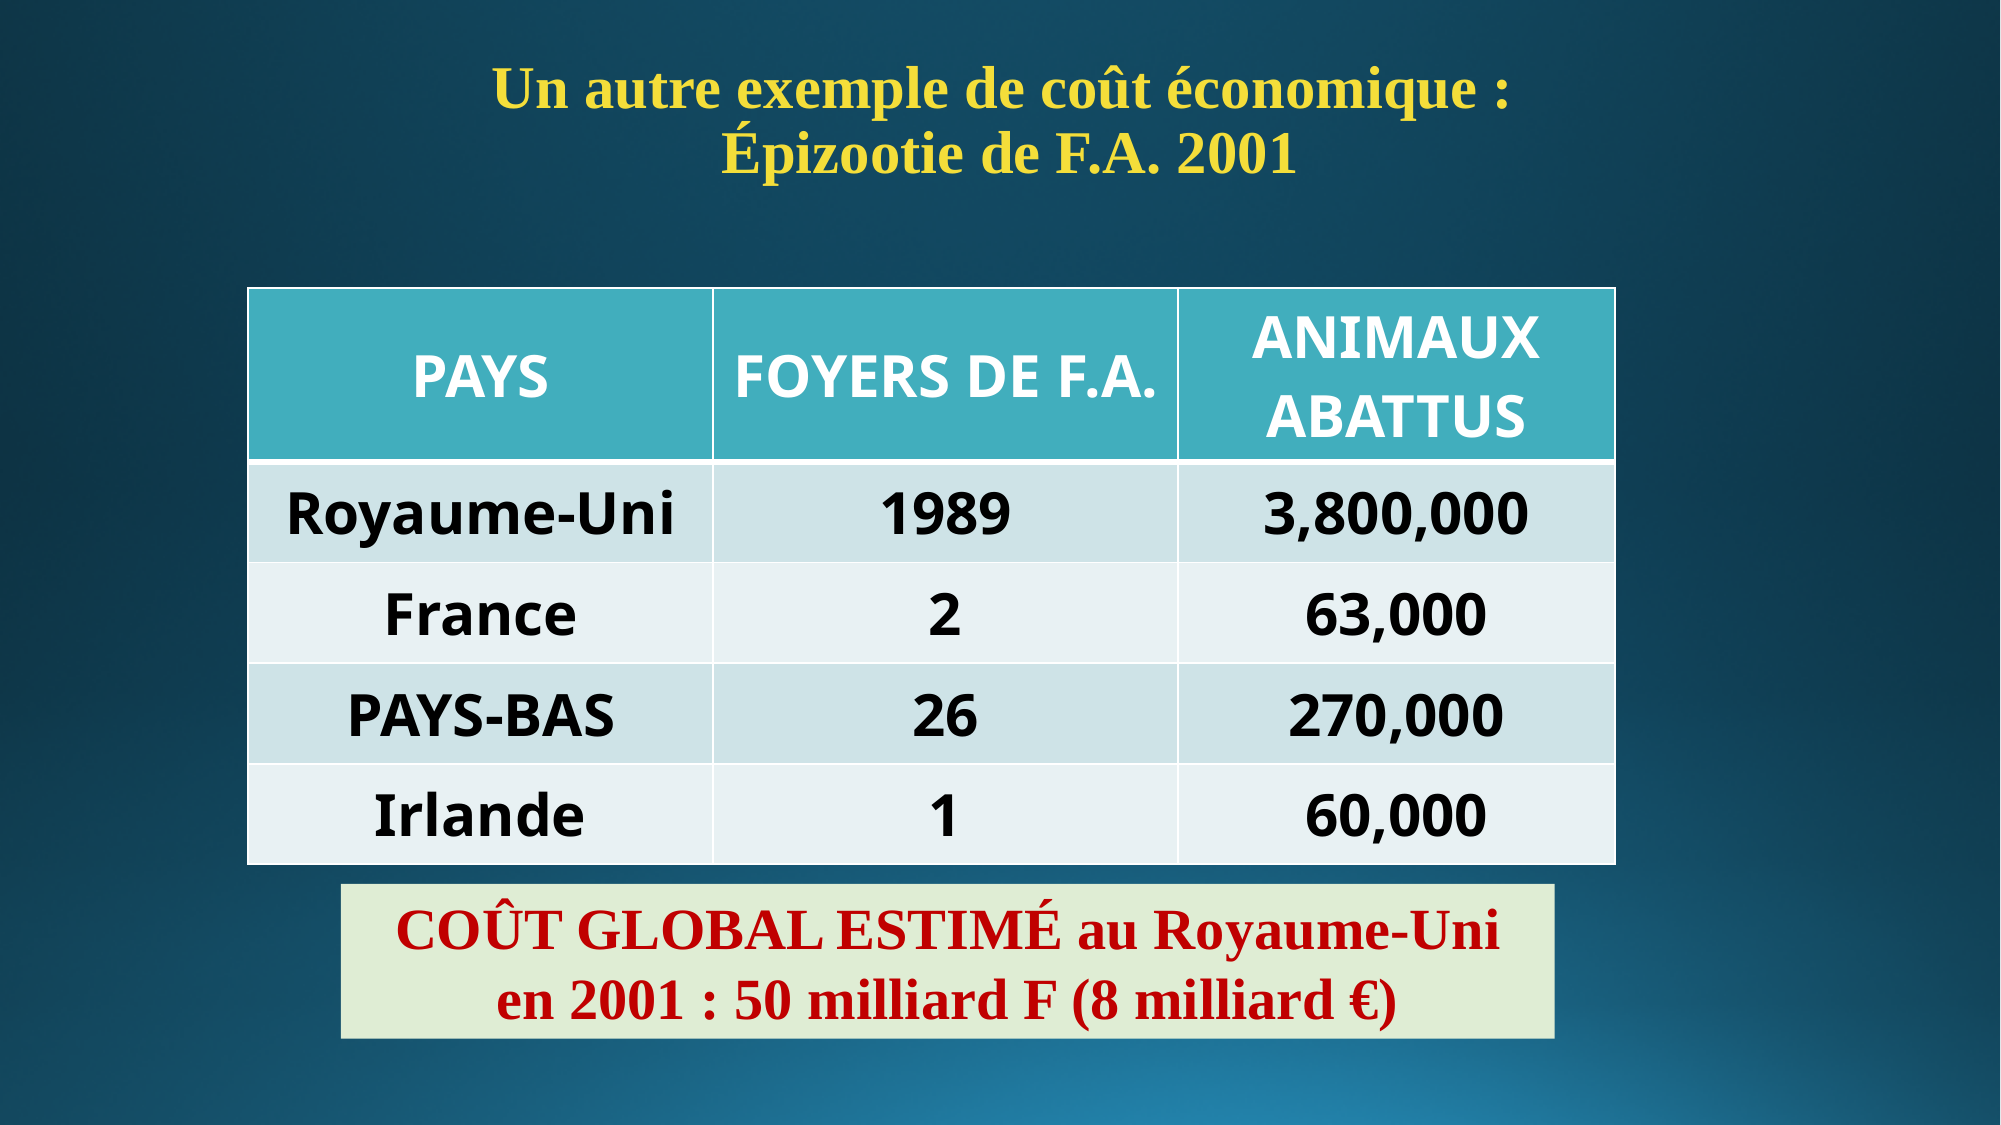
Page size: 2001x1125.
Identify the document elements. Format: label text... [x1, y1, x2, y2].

table_cell France [249, 563, 712, 662]
table_header ANIMAUX ABATTUS [1179, 289, 1614, 459]
table_cell 60,000 [1179, 765, 1614, 863]
table_cell 63,000 [1179, 563, 1614, 662]
table_cell 2 [714, 563, 1177, 662]
table_cell 1989 [714, 465, 1177, 562]
table_cell 3,800,000 [1179, 465, 1614, 562]
table_cell 1 [714, 765, 1177, 863]
table_header PAYS [249, 289, 712, 459]
table_cell Royaume-Uni [249, 465, 712, 562]
title Un autre exemple de coût économique : Épizootie de F.A. 2001 [160, 47, 1861, 195]
table_cell Irlande [249, 765, 712, 863]
table_header FOYERS DE F.A. [714, 289, 1177, 459]
table_cell 26 [714, 664, 1177, 763]
text_box COÛT GLOBAL ESTIMÉ au Royaume-Uni en 2001 : 50 milliard F (8 milliard €) [340, 883, 1555, 1039]
table_cell PAYS-BAS [249, 664, 712, 763]
table_cell 270,000 [1179, 664, 1614, 763]
picture [0, 0, 2001, 1125]
